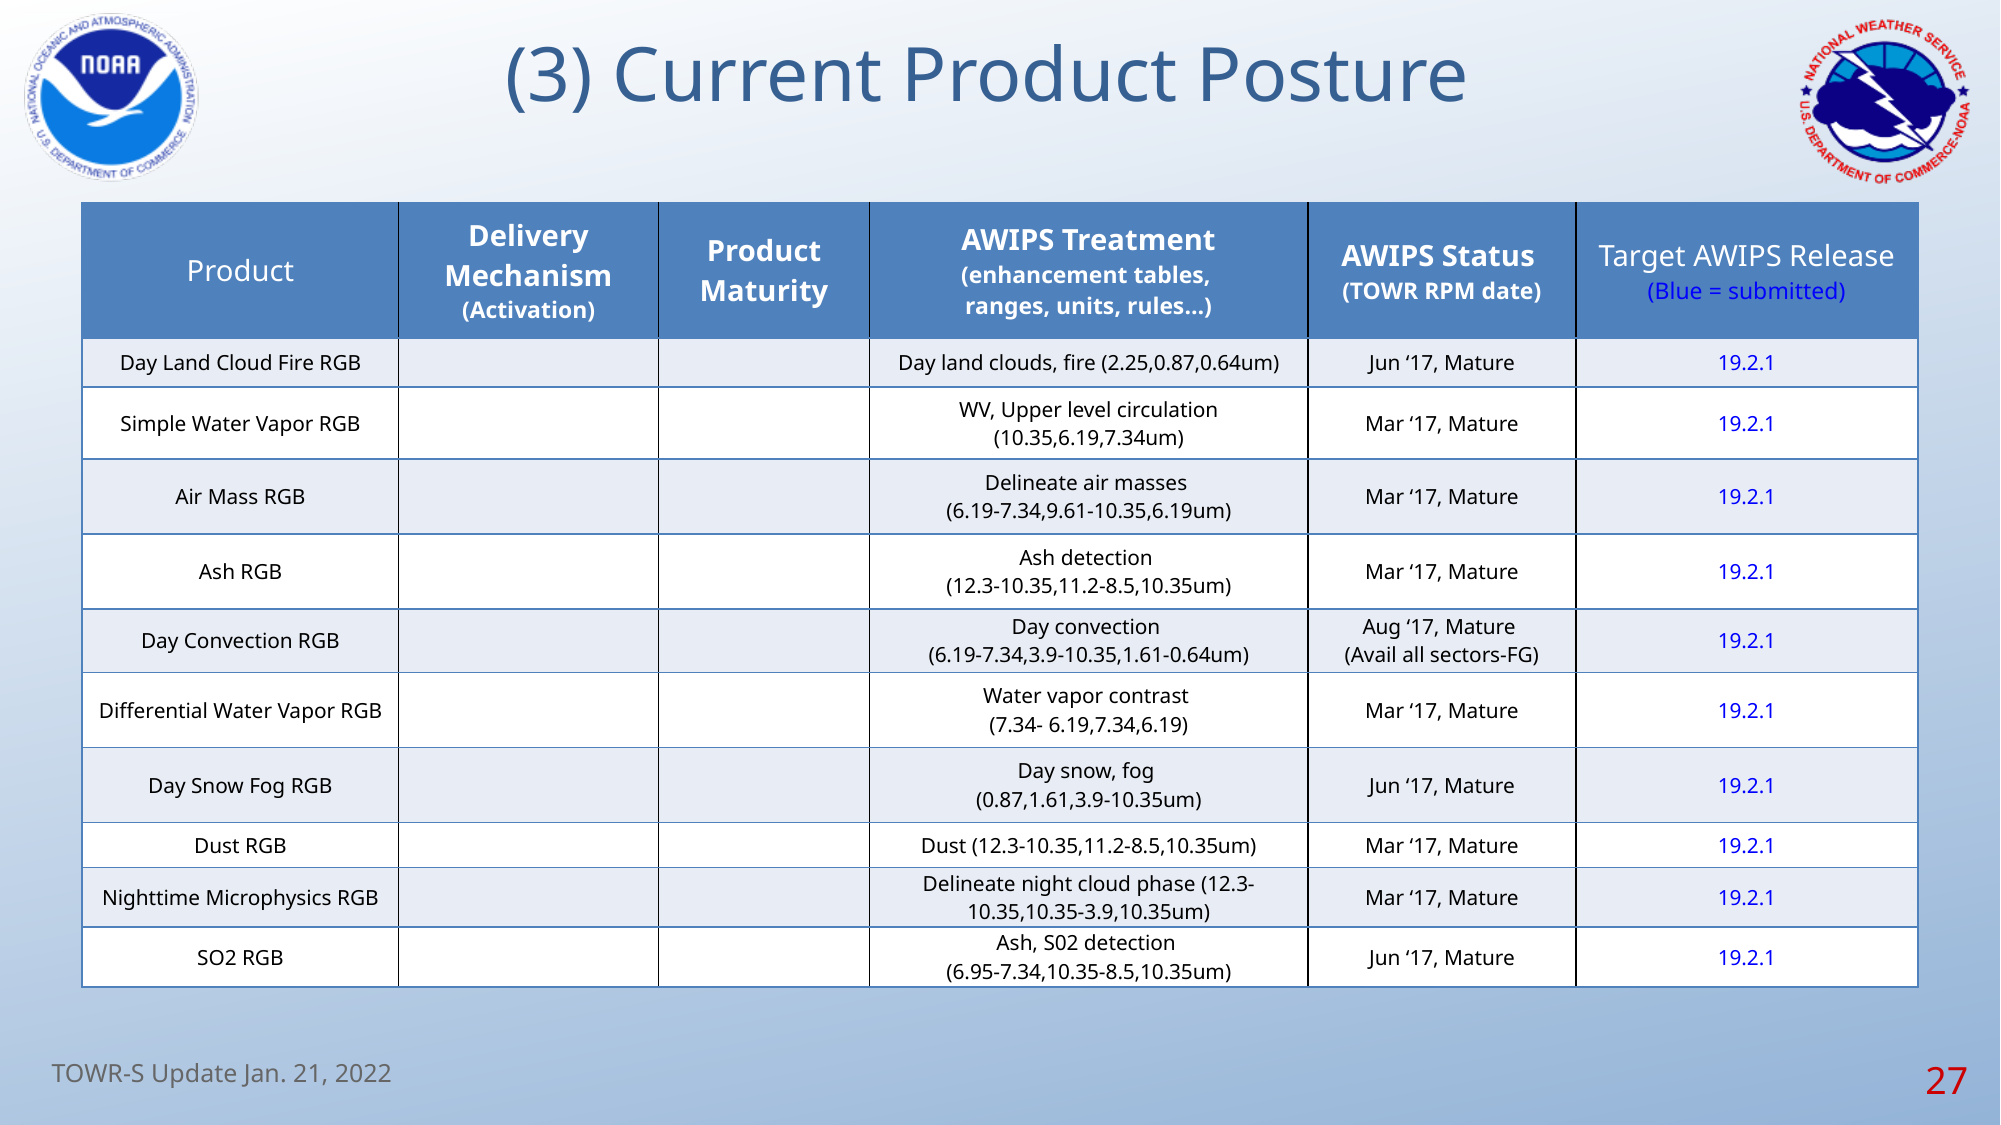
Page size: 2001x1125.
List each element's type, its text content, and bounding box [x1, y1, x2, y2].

table_cell Mar ‘17, Mature [1309, 535, 1575, 608]
slide_number ‹#› [1891, 1052, 1984, 1113]
picture [1794, 12, 1975, 189]
table_cell [399, 388, 658, 458]
title (3) Current Product Posture [200, 0, 1794, 144]
table_cell Day Snow Fog RGB [83, 748, 398, 822]
table_cell [399, 748, 658, 822]
table_cell Day snow, fog (0.87,1.61,3.9-10.35um) [870, 748, 1307, 822]
table_cell 19.2.1 [1577, 610, 1917, 672]
table_header Product [83, 204, 398, 337]
table_cell [659, 868, 869, 926]
table_cell Differential Water Vapor RGB [83, 673, 398, 747]
table_cell [659, 610, 869, 672]
table_cell Jun ‘17, Mature [1309, 748, 1575, 822]
table_cell [659, 460, 869, 533]
table_cell 19.2.1 [1577, 535, 1917, 608]
table_cell 19.2.1 [1577, 460, 1917, 533]
table_cell Mar ‘17, Mature [1309, 460, 1575, 533]
table_cell [659, 339, 869, 386]
table_cell WV, Upper level circulation (10.35,6.19,7.34um) [870, 388, 1307, 458]
table_cell Simple Water Vapor RGB [83, 388, 398, 458]
table_header Product Maturity [659, 204, 869, 337]
table_cell 19.2.1 [1577, 748, 1917, 822]
table_cell Nighttime Microphysics RGB [83, 868, 398, 926]
table_cell [659, 748, 869, 822]
table_cell 19.2.1 [1577, 339, 1917, 386]
table_cell 19.2.1 [1577, 868, 1917, 926]
table_cell Delineate air masses (6.19-7.34,9.61-10.35,6.19um) [870, 460, 1307, 533]
table_cell 19.2.1 [1577, 928, 1917, 986]
table_cell 19.2.1 [1577, 388, 1917, 458]
table_cell [659, 388, 869, 458]
table_header Delivery Mechanism (Activation) [399, 204, 658, 337]
table_cell Mar ‘17, Mature [1309, 868, 1575, 926]
table_cell [399, 535, 658, 608]
table_cell Water vapor contrast (7.34- 6.19,7.34,6.19) [870, 673, 1307, 747]
table_cell [659, 928, 869, 986]
picture [23, 12, 200, 183]
table_cell Dust (12.3-10.35,11.2-8.5,10.35um) [870, 823, 1307, 867]
table_cell [399, 339, 658, 386]
table_cell Ash RGB [83, 535, 398, 608]
table_cell Dust RGB [83, 823, 398, 867]
table_cell SO2 RGB [83, 928, 398, 986]
table_cell [399, 928, 658, 986]
table_cell Day Land Cloud Fire RGB [83, 339, 398, 386]
table_cell Aug ‘17, Mature (Avail all sectors-FG) [1309, 610, 1575, 672]
table_cell Air Mass RGB [83, 460, 398, 533]
table_cell Day Convection RGB [83, 610, 398, 672]
table_cell [659, 535, 869, 608]
table_cell Day land clouds, fire (2.25,0.87,0.64um) [870, 339, 1307, 386]
table_header Target AWIPS Release (Blue = submitted) [1577, 204, 1917, 337]
table_cell [659, 673, 869, 747]
table_cell Ash detection (12.3-10.35,11.2-8.5,10.35um) [870, 535, 1307, 608]
table_header AWIPS Treatment (enhancement tables, ranges, units, rules…) [870, 204, 1307, 337]
table_cell [399, 610, 658, 672]
table_cell [399, 868, 658, 926]
table_cell Mar ‘17, Mature [1309, 673, 1575, 747]
table_cell [399, 460, 658, 533]
table_cell Mar ‘17, Mature [1309, 823, 1575, 867]
table_cell Day convection (6.19-7.34,3.9-10.35,1.61-0.64um) [870, 610, 1307, 672]
table_cell Jun ‘17, Mature [1309, 928, 1575, 986]
table_cell Delineate night cloud phase (12.3-10.35,10.35-3.9,10.35um) [870, 868, 1307, 926]
table_cell [399, 673, 658, 747]
table_header AWIPS Status (TOWR RPM date) [1309, 204, 1575, 337]
table_cell Ash, S02 detection (6.95-7.34,10.35-8.5,10.35um) [870, 928, 1307, 986]
table_cell 19.2.1 [1577, 823, 1917, 867]
table_cell Jun ‘17, Mature [1309, 339, 1575, 386]
table_cell [659, 823, 869, 867]
table_cell 19.2.1 [1577, 673, 1917, 747]
table_cell [399, 823, 658, 867]
table_cell Mar ‘17, Mature [1309, 388, 1575, 458]
